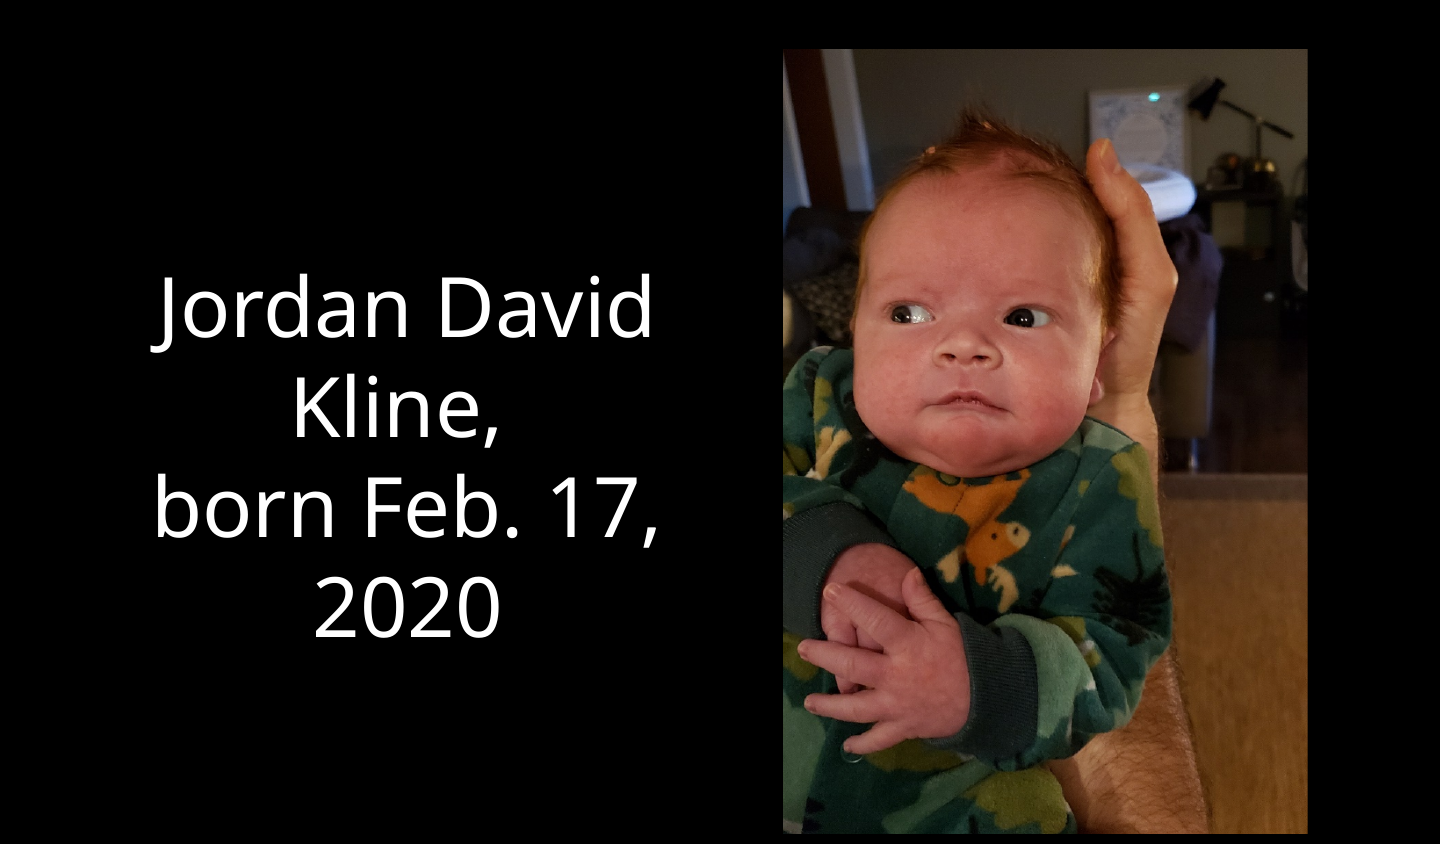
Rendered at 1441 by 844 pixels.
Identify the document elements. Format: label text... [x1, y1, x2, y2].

picture [652, 49, 1437, 834]
subtitle Jordan David Kline, born Feb. 17, 2020 [45, 46, 771, 844]
